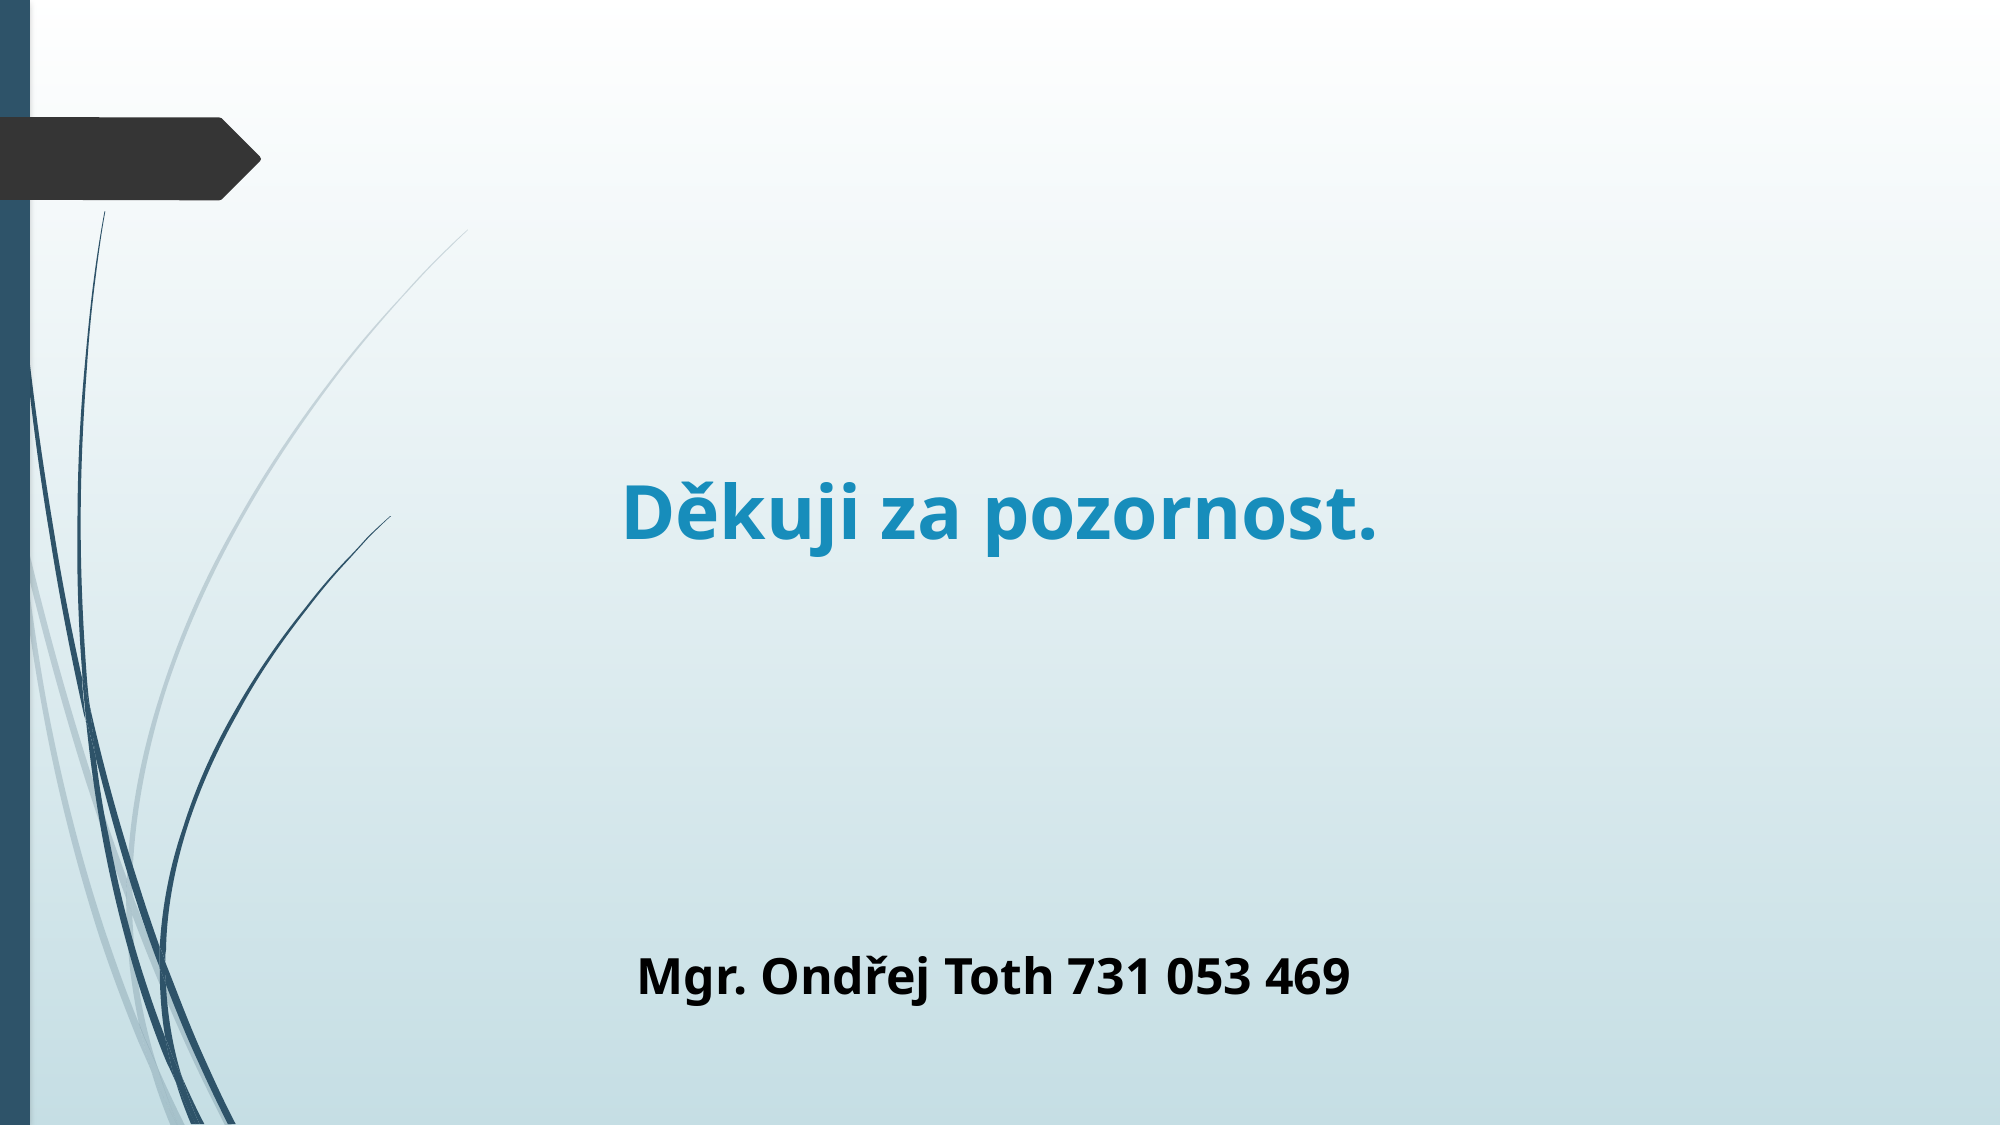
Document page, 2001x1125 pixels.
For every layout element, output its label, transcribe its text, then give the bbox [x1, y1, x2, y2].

title Děkuji za pozornost. [269, 457, 1731, 668]
text_box Mgr. Ondřej Toth 731 053 469 [269, 937, 1731, 1088]
